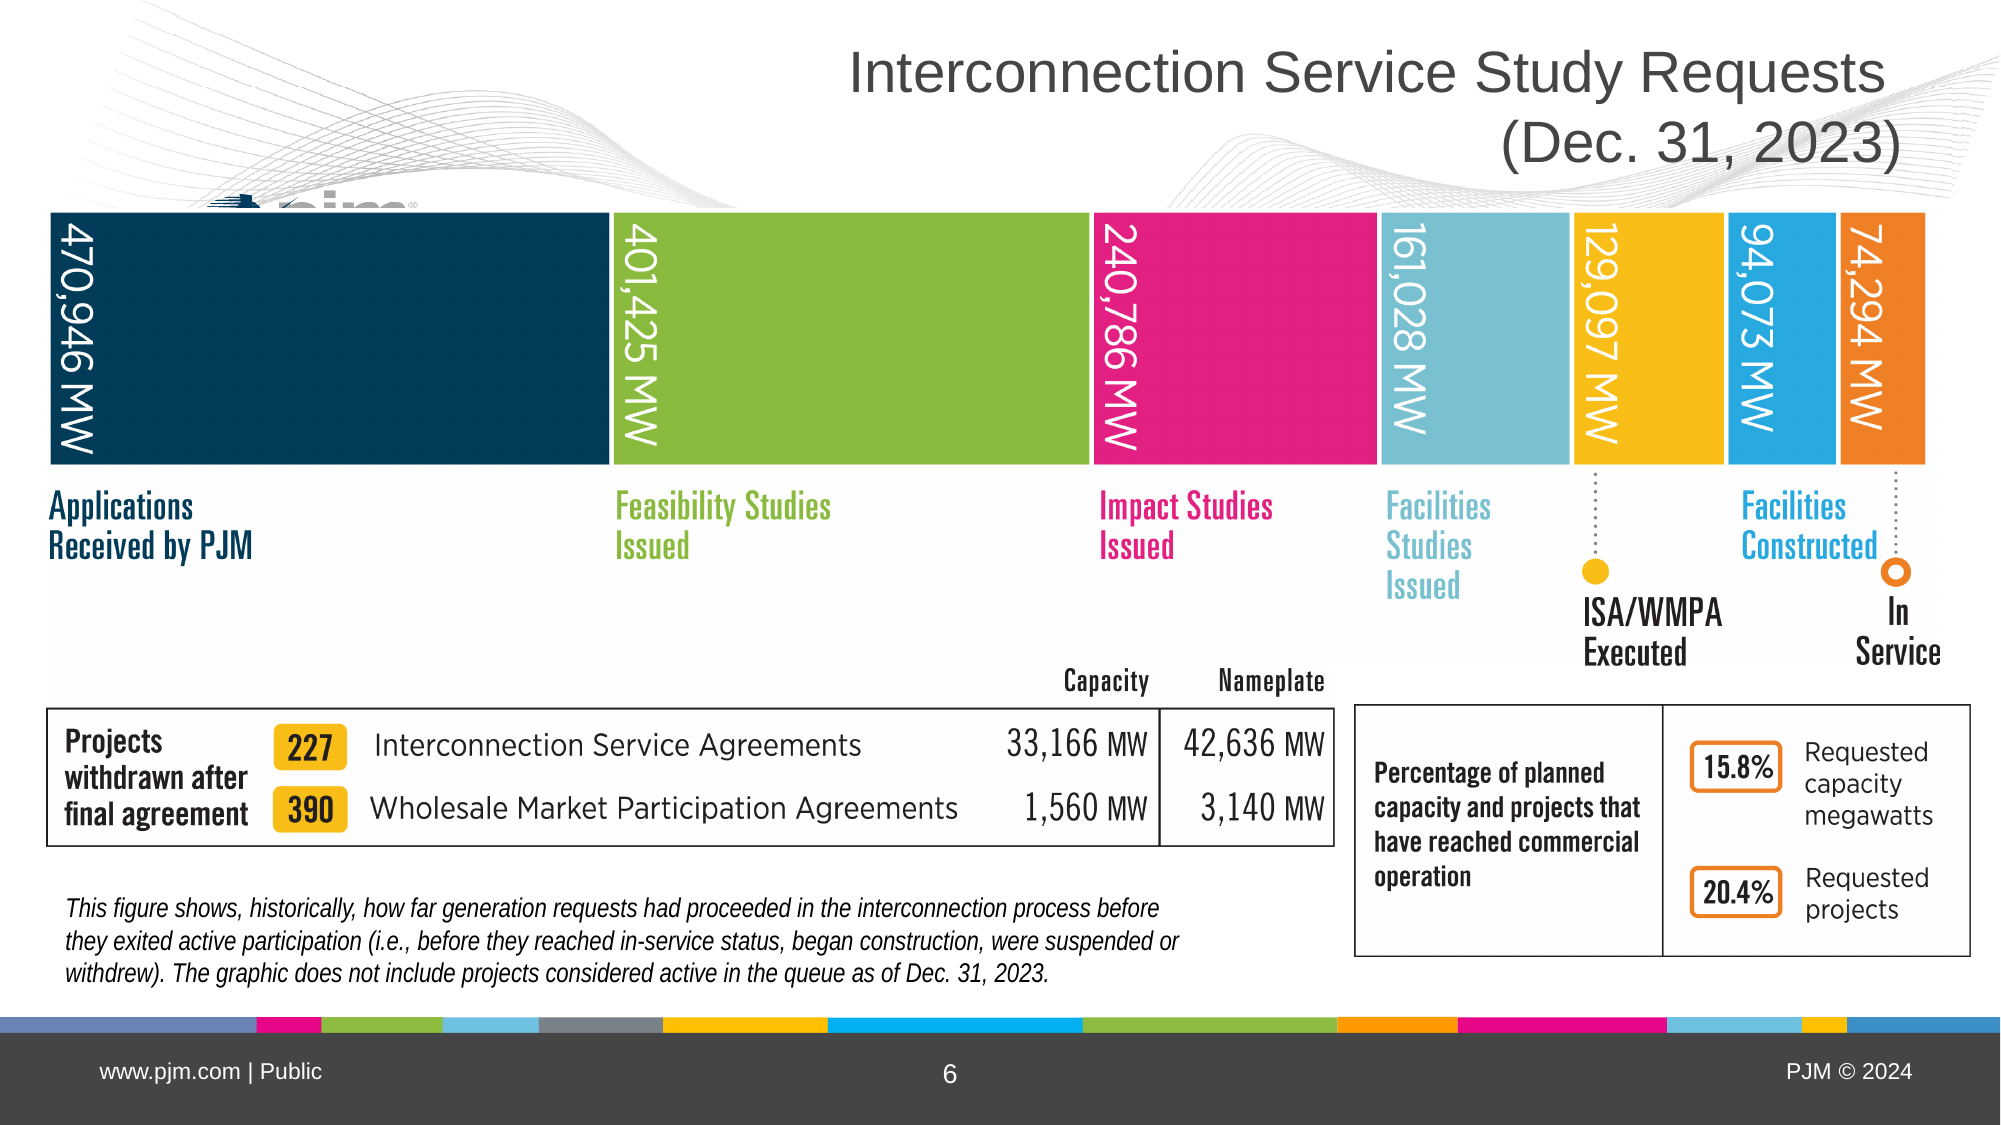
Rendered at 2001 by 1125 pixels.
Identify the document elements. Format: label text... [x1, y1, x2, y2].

picture [1353, 704, 1971, 957]
picture [45, 667, 1335, 847]
text_box This figure shows, historically, how far generation requests had proceeded in the interconnection process before they exited active participation (i.e., before they reached in-service status, began construction, were suspended or withdrew). The graphic does not include projects considered active in the queue as of Dec. 31, 2023. [50, 883, 1218, 996]
picture [46, 208, 1940, 666]
title Interconnection Service Study Requests (Dec. 31, 2023) [123, 52, 1924, 158]
